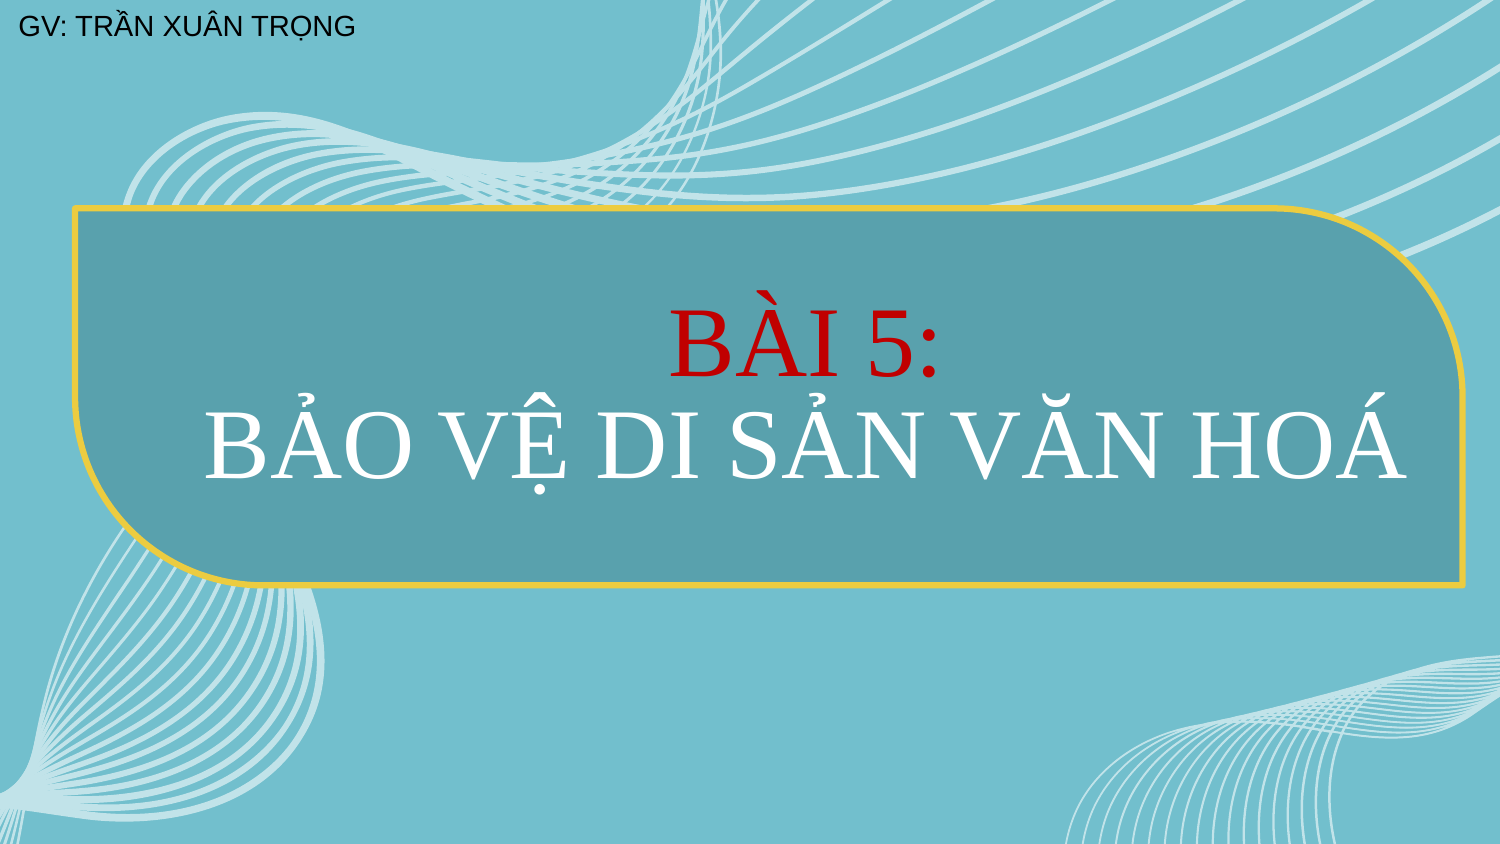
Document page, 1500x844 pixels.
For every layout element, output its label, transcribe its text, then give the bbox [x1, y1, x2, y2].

title BÀI 5: BẢO VỆ DI SẢN VĂN HOÁ [150, 203, 1463, 591]
text_box [75, 208, 150, 548]
